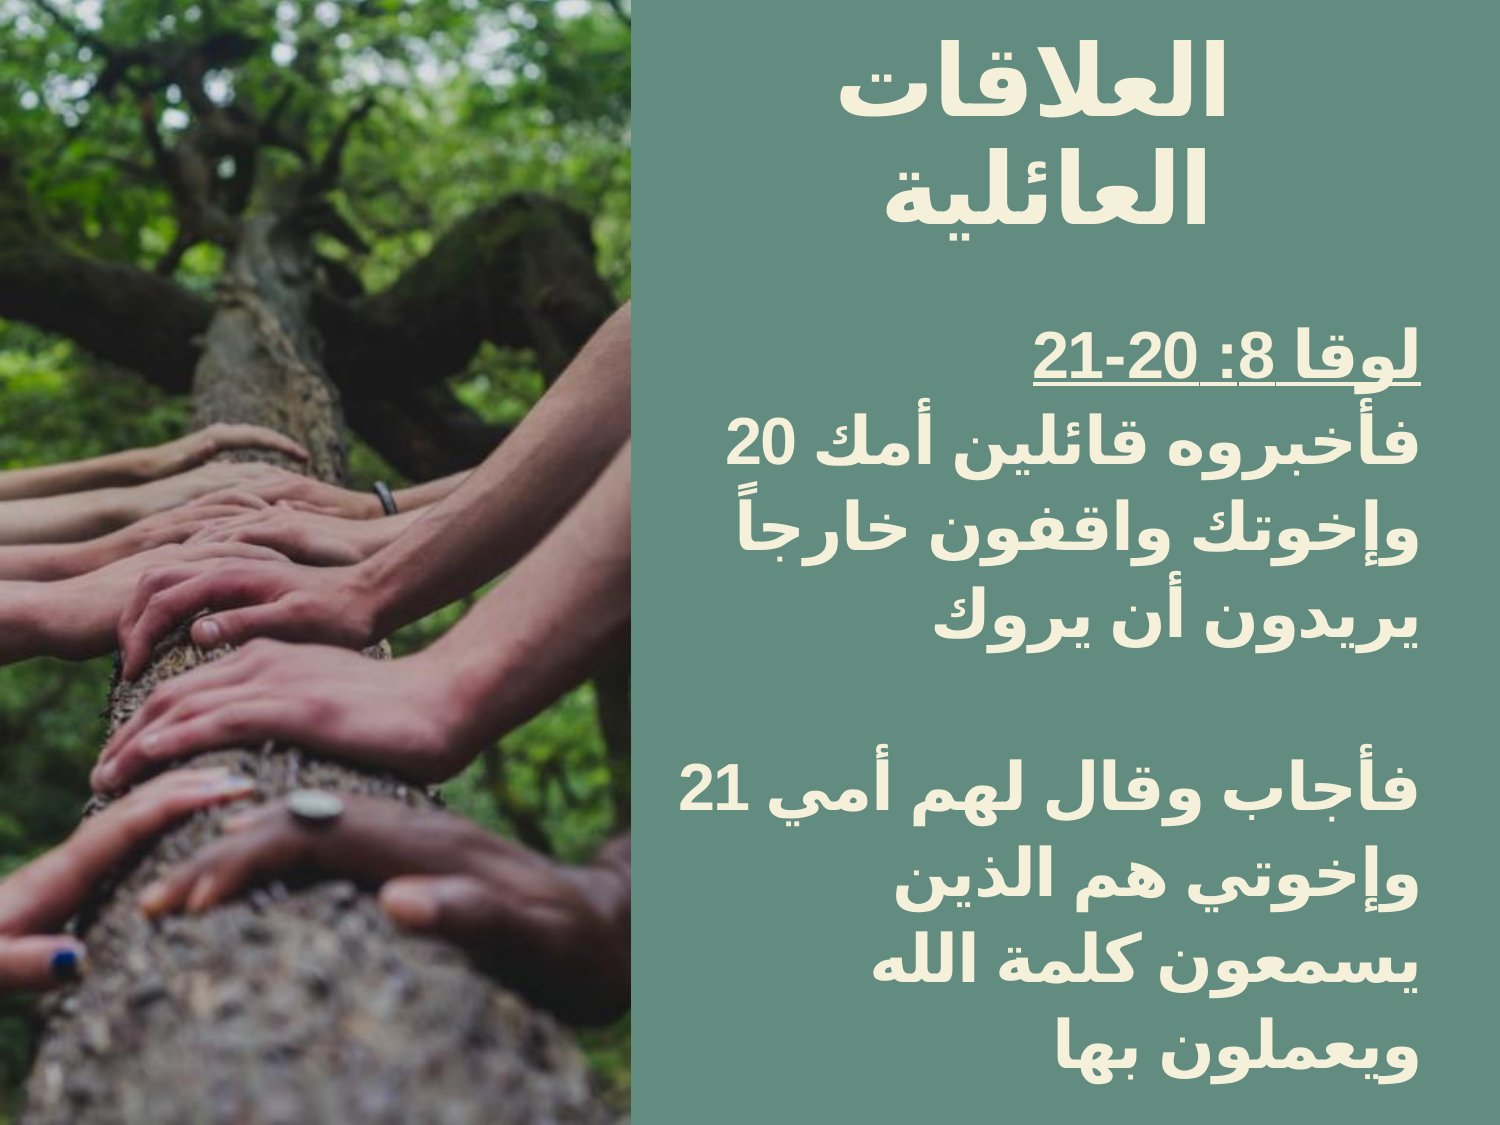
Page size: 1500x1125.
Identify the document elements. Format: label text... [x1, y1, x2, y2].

text_box العلاقات العائلية [618, 30, 1477, 247]
text_box لوقا 8: 20-21 20 فأخبروه قائلين أمك وإخوتك واقفون خارجاً يريدون أن يروك 21 فأجاب وقال لهم أمي وإخوتي هم الذين يسمعون كلمة الله ويعملون بها [675, 305, 1423, 1083]
picture [0, 0, 631, 1125]
